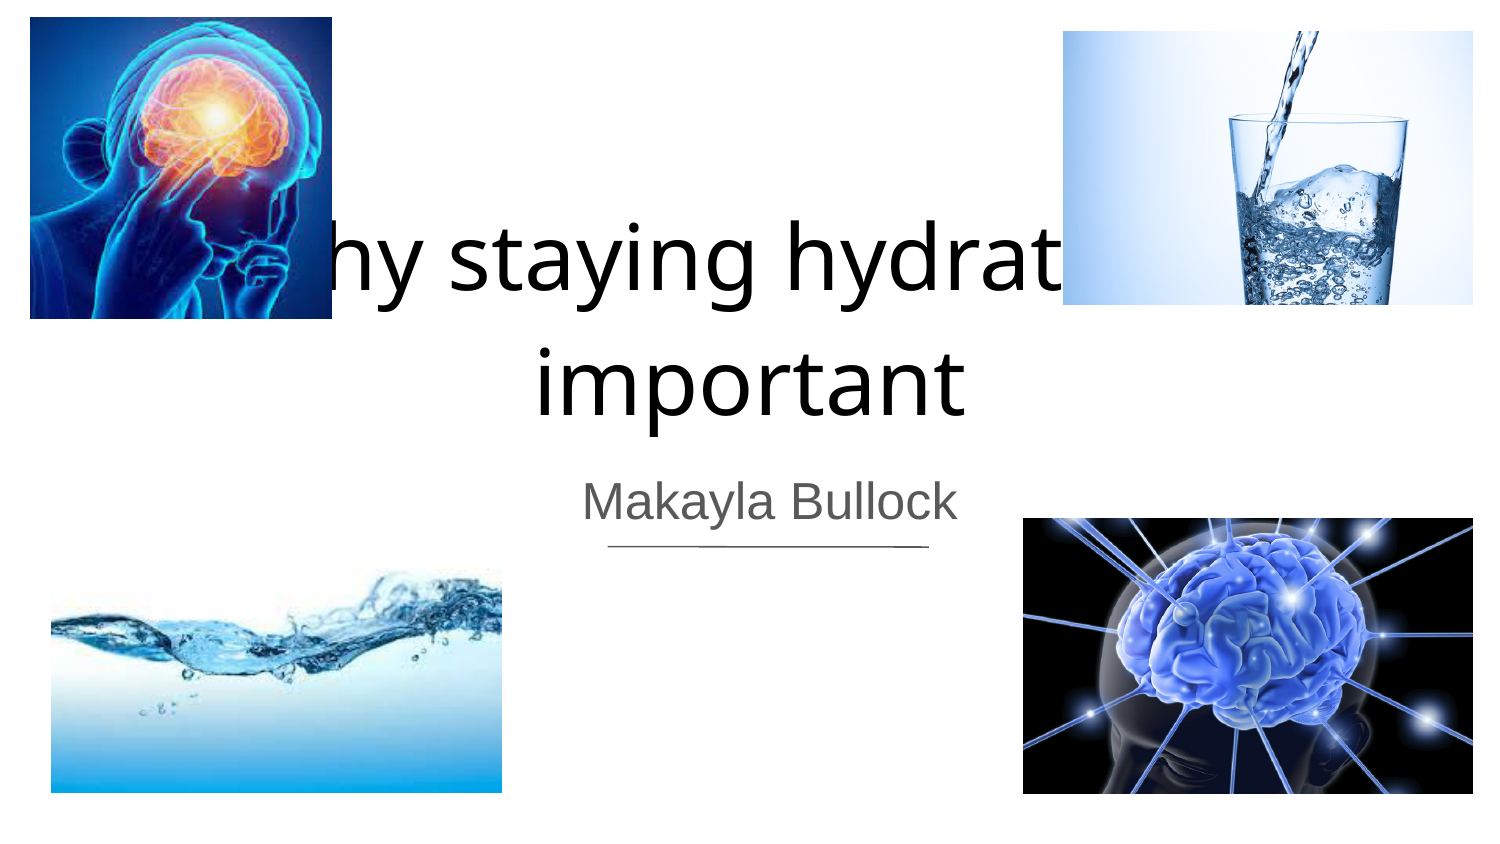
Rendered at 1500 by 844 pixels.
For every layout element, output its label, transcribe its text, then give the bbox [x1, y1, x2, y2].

picture [1022, 518, 1474, 795]
picture [183, 293, 197, 319]
subtitle Makayla Bullock [116, 457, 1449, 572]
title Why staying hydrated is important [51, 120, 1449, 458]
picture [30, 17, 332, 319]
picture [1062, 31, 1474, 306]
picture [50, 519, 502, 785]
